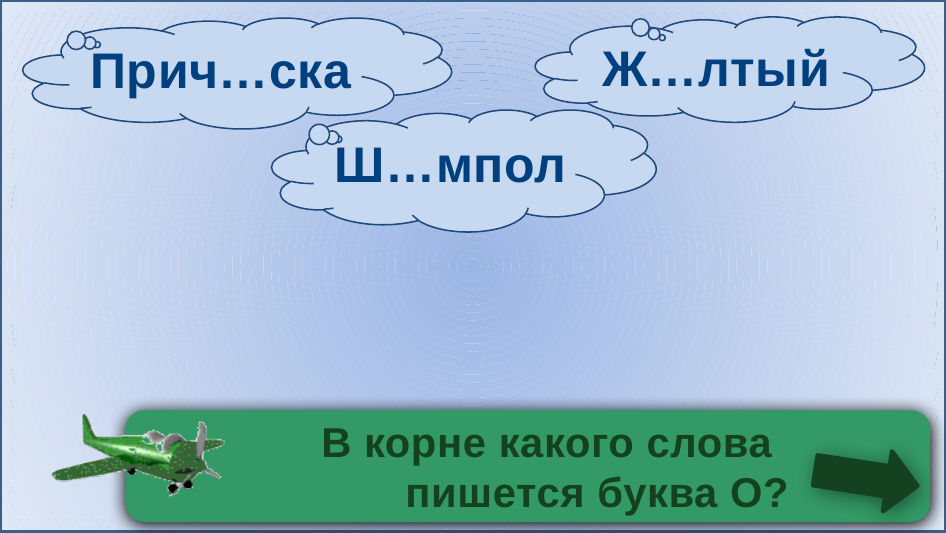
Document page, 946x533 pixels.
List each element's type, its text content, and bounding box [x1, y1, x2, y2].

text_box [810, 449, 920, 514]
text_box В корне какого слова пишется буква О? [129, 410, 931, 522]
text_box Прич…ска [22, 18, 452, 129]
text_box Ш…мпол [271, 110, 657, 233]
picture [47, 410, 235, 507]
text_box [0, 0, 946, 533]
text_box Ж…лтый [534, 16, 925, 123]
